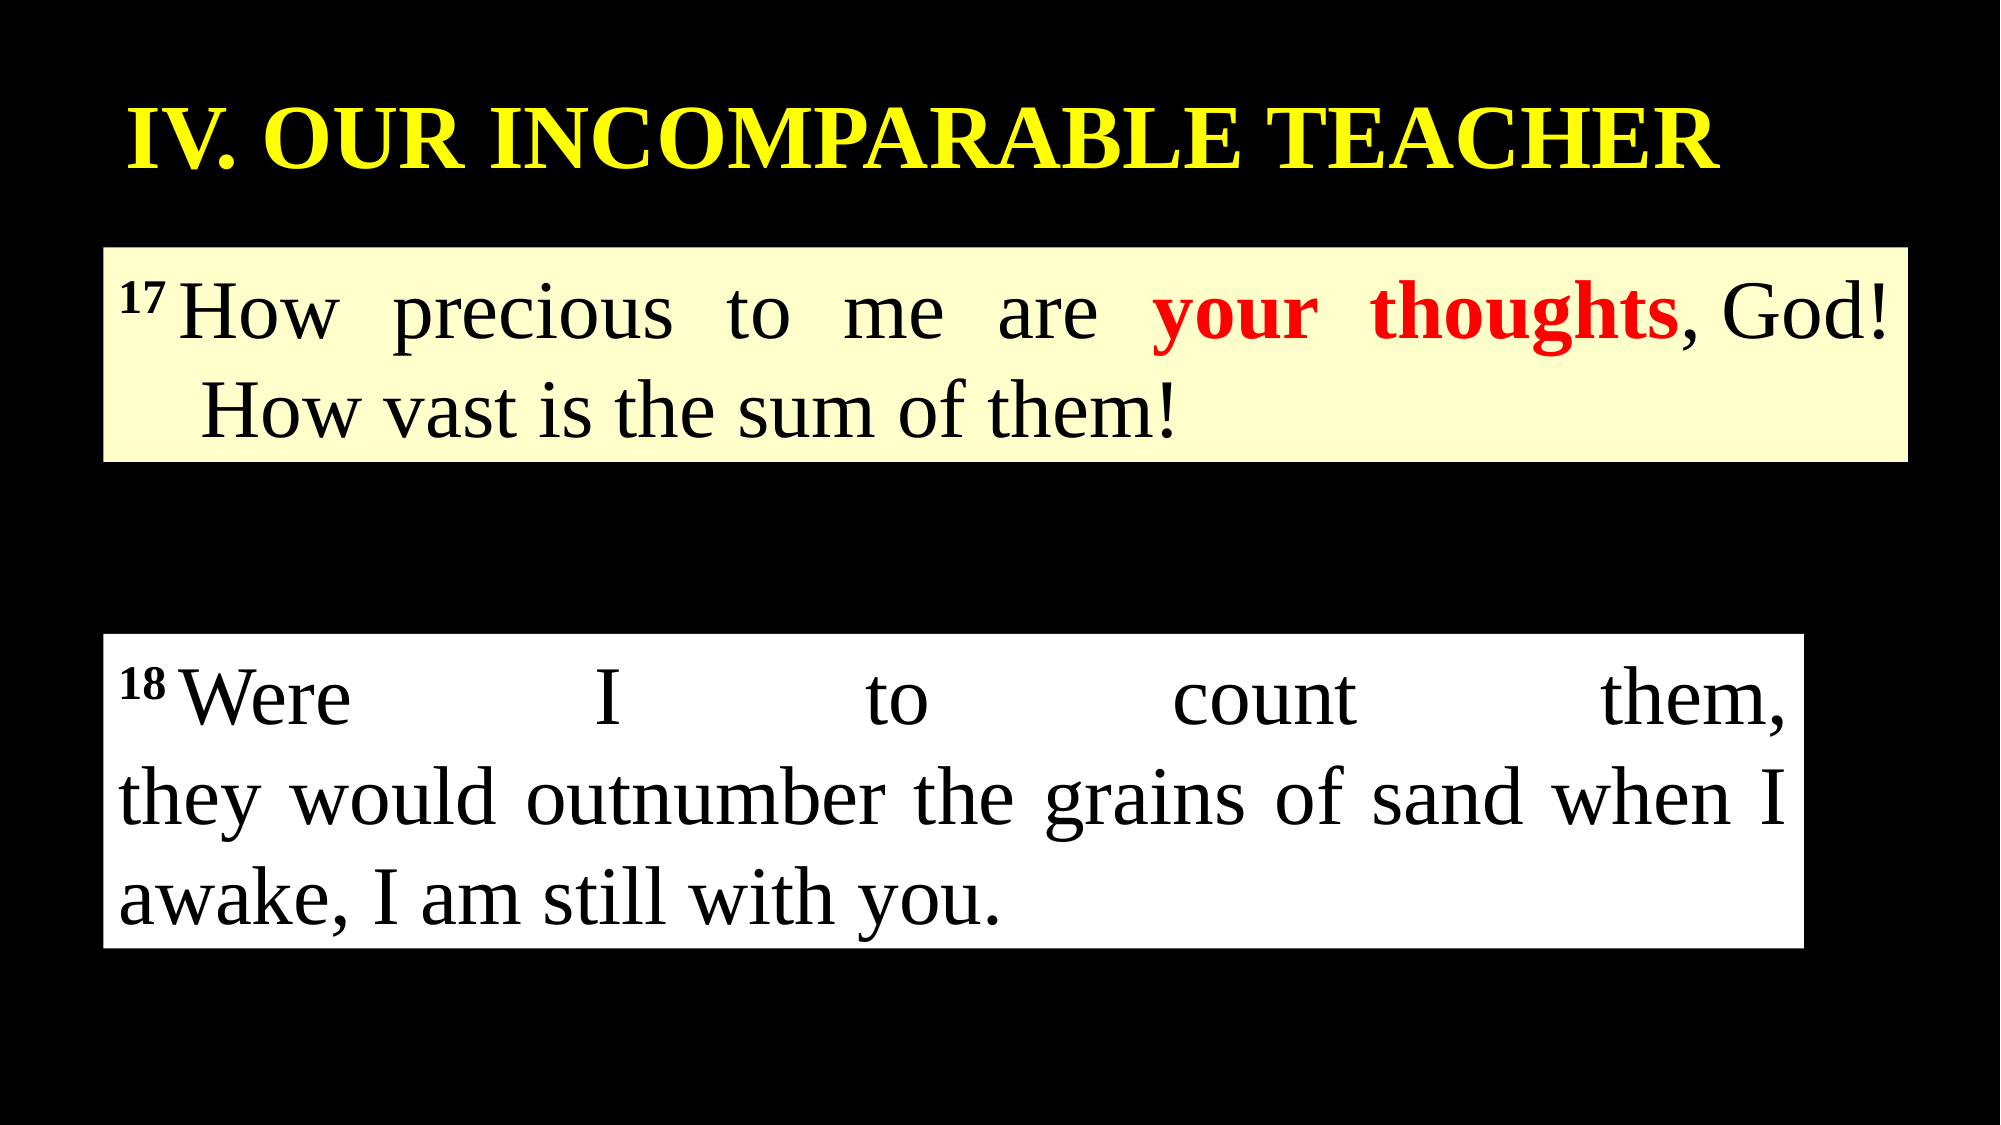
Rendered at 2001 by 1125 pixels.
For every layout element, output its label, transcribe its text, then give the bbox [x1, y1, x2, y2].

text_box 17 How precious to me are your thoughts, God! How vast is the sum of them! [103, 247, 1908, 462]
text_box IV. OUR INCOMPARABLE TEACHER [110, 82, 1736, 196]
text_box 18 Were I to count them, they would outnumber the grains of sand when I awake, I am still with you. [103, 633, 1804, 949]
